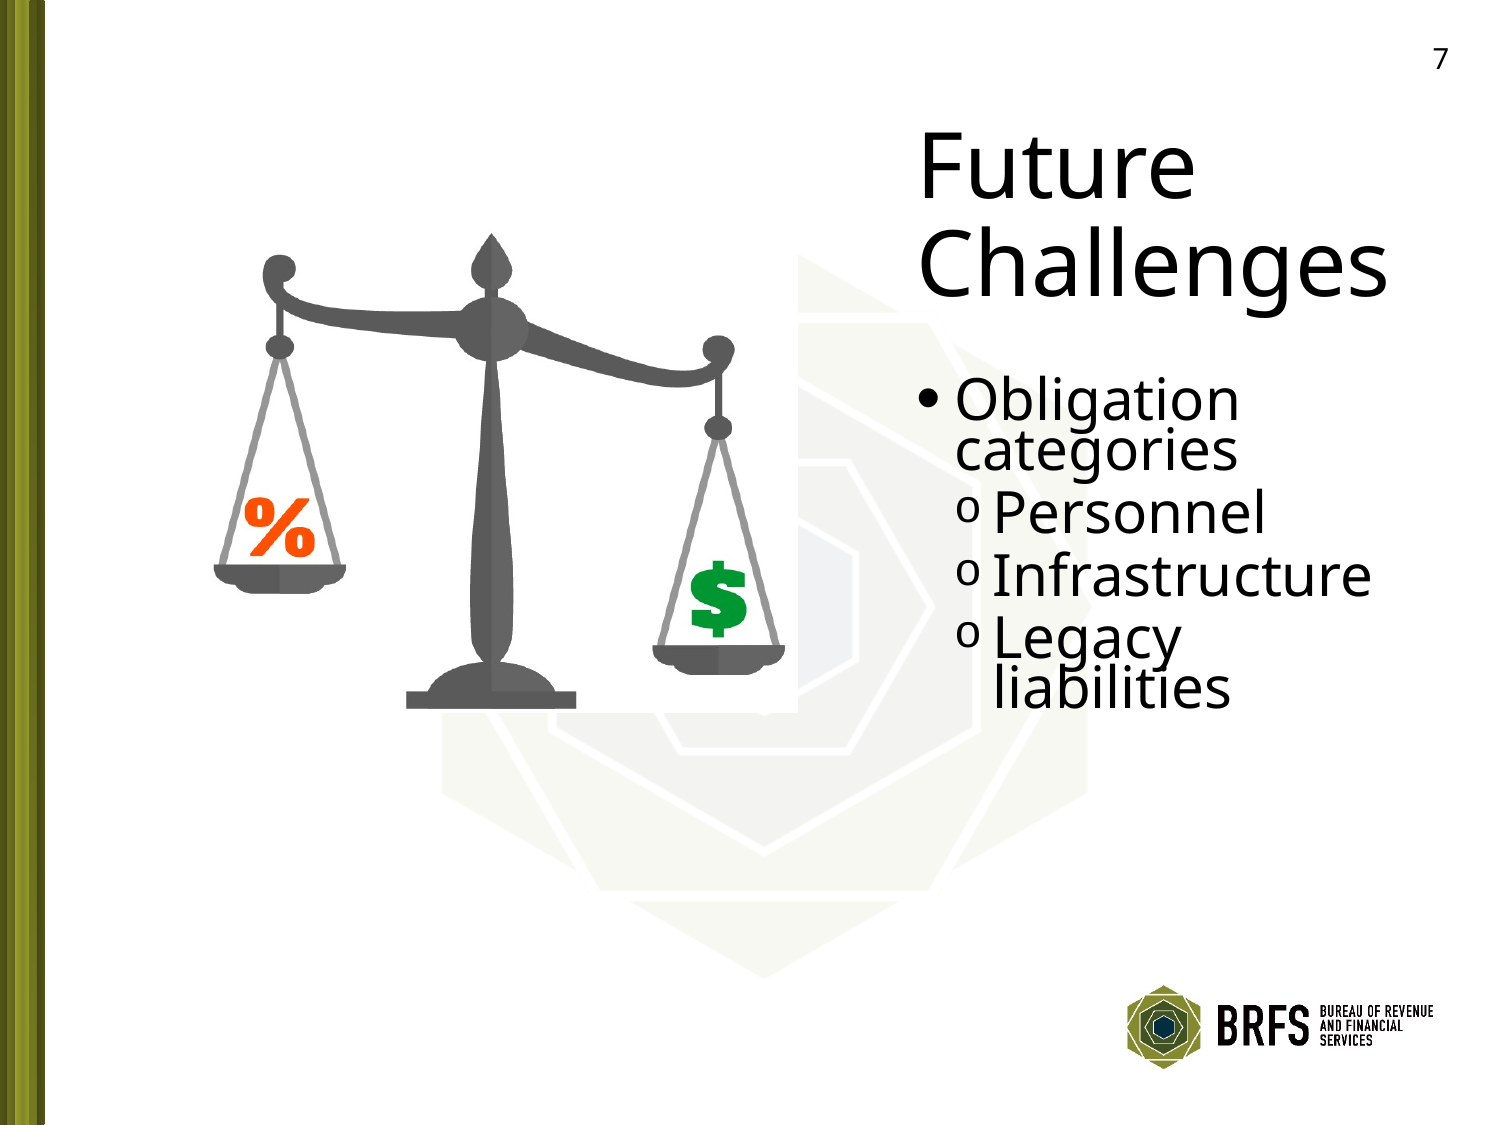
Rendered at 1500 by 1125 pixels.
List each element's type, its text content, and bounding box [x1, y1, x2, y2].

slide_number 7 [1372, 27, 1500, 94]
picture [191, 194, 798, 713]
title Future Challenges [901, 112, 1417, 357]
list Obligation categories Personnel Infrastructure Legacy liabilities [901, 375, 1417, 963]
picture [1125, 985, 1433, 1069]
